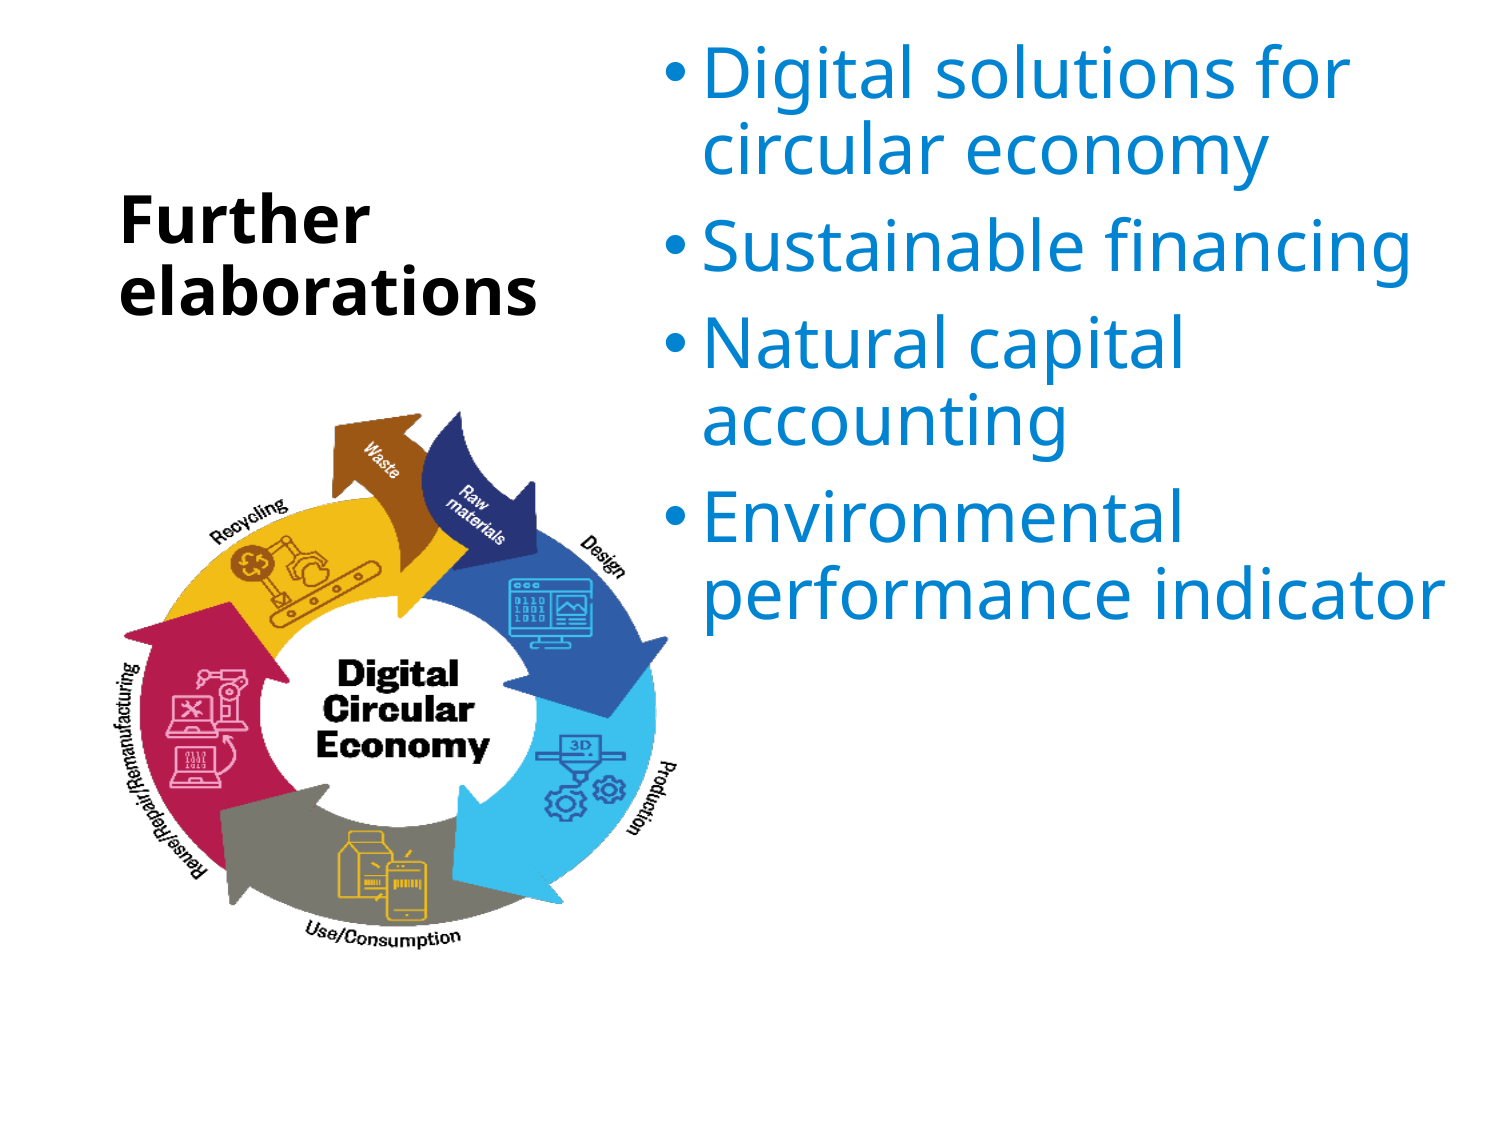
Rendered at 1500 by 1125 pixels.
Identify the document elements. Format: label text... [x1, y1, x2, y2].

picture [0, 337, 789, 1044]
list Digital solutions for circular economy Sustainable financing Natural capital accounting Environmental performance indicator [648, 29, 1500, 963]
title Further elaborations [103, 75, 588, 337]
